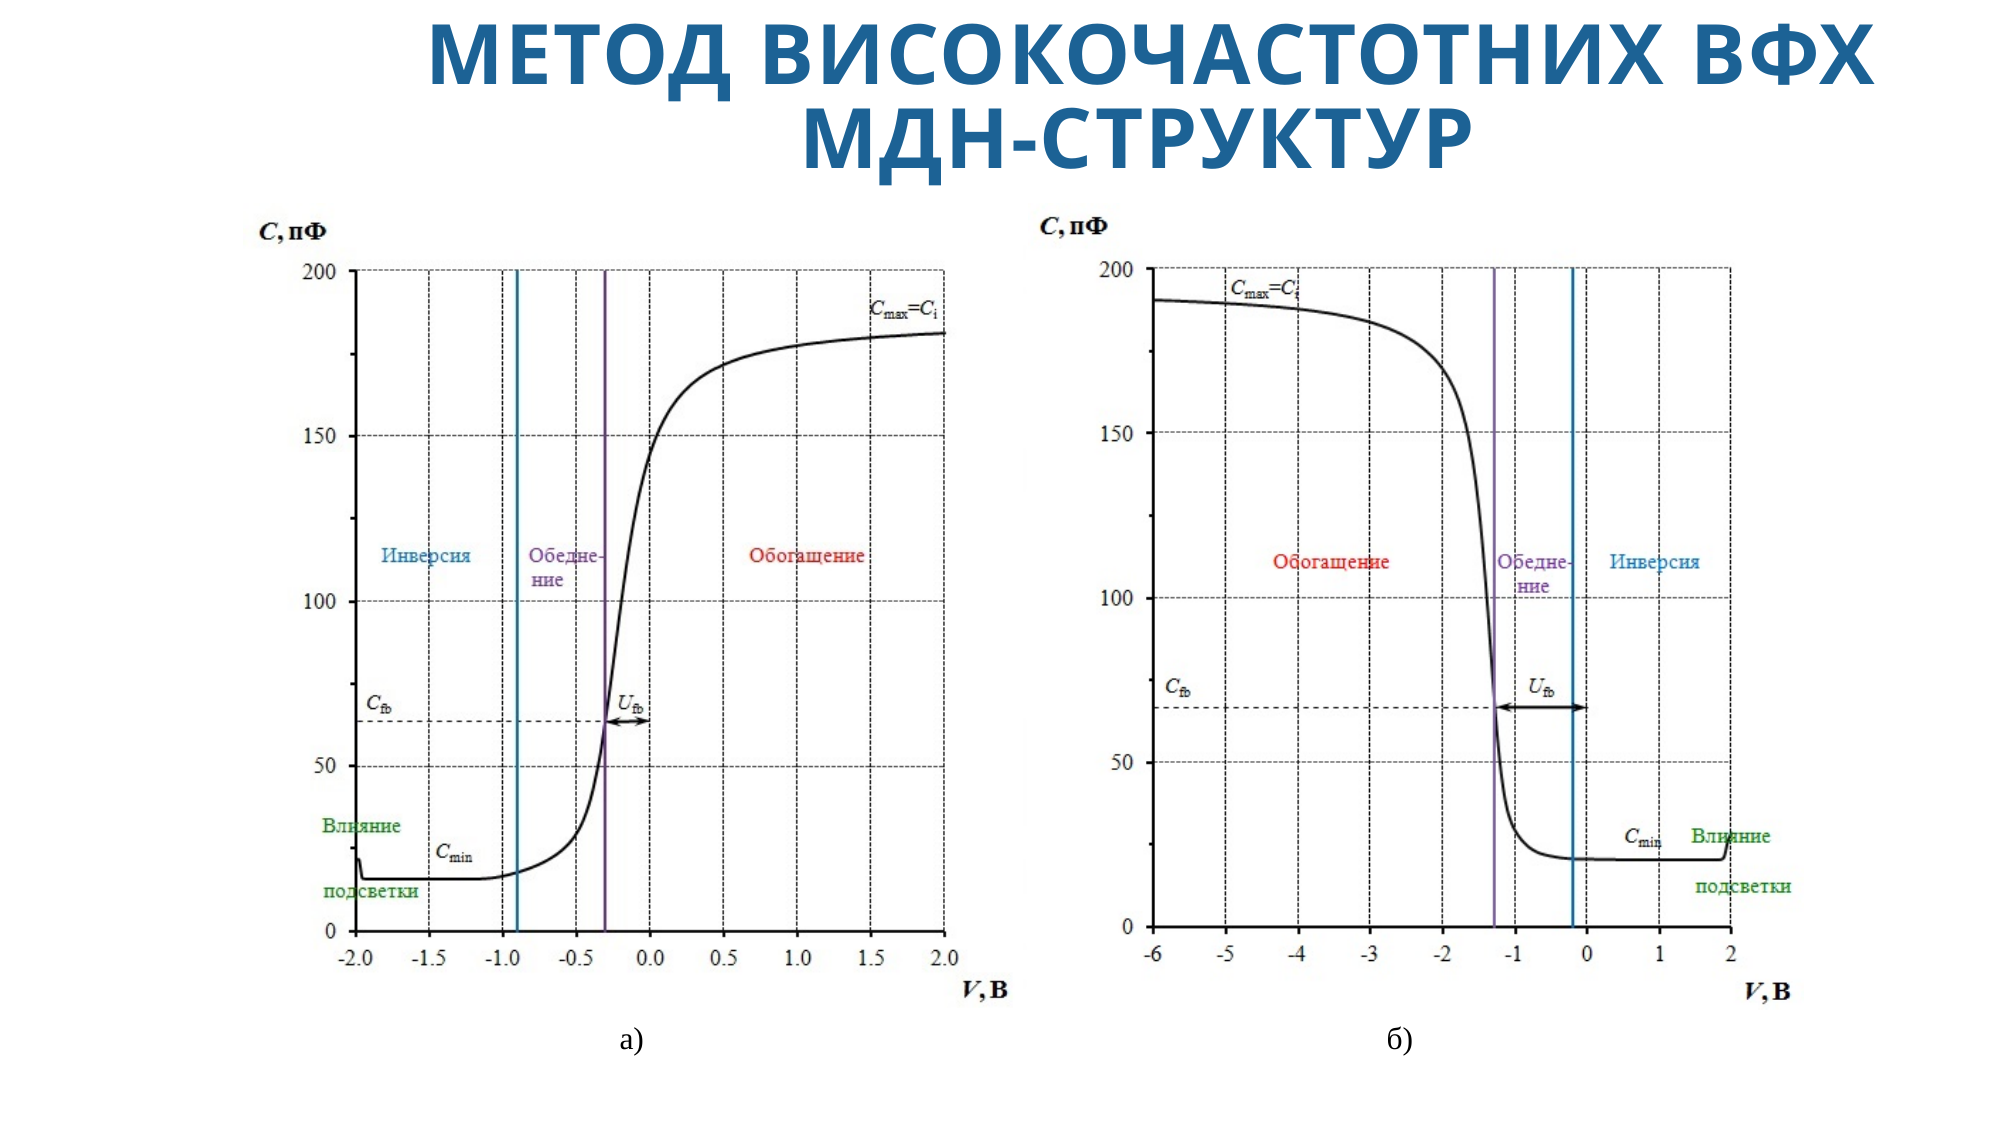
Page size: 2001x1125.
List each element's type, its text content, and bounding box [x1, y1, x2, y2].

title Метод високочастотних ВФХ МДН-структур [275, 0, 2000, 204]
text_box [230, 203, 1805, 1125]
